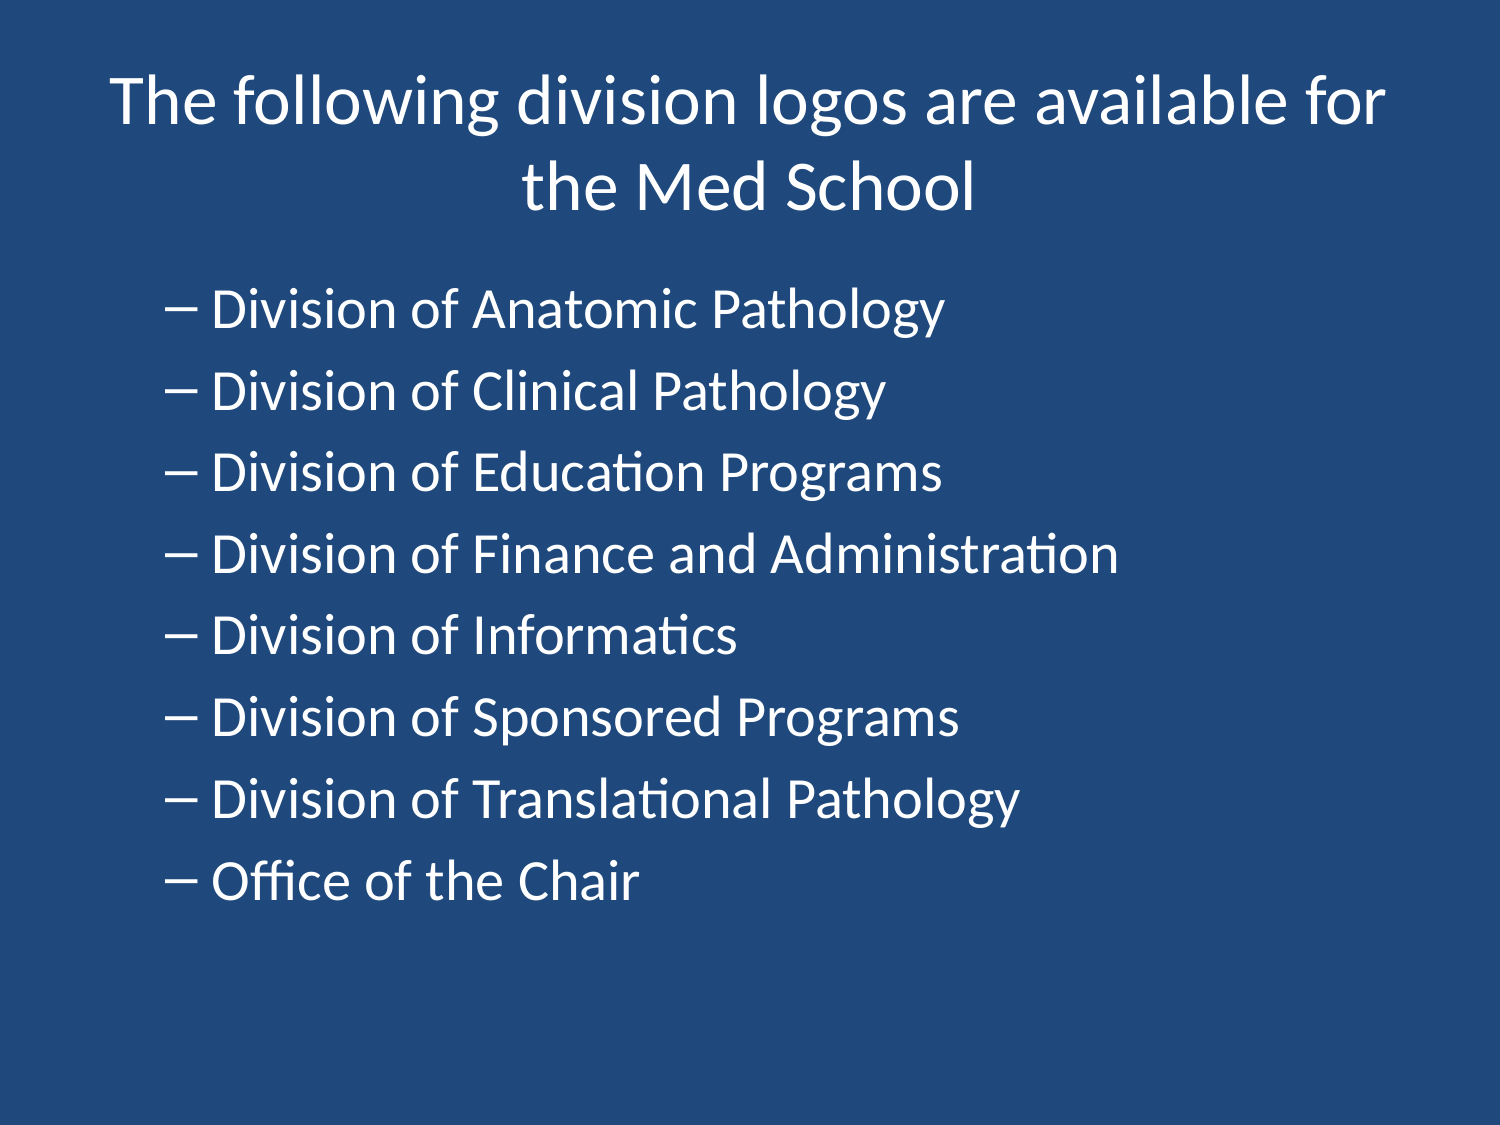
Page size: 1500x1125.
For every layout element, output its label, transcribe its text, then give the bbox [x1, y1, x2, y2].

list Division of Anatomic Pathology Division of Clinical Pathology Division of Education Programs Division of Finance and Administration Division of Informatics Division of Sponsored Programs Division of Translational Pathology Office of the Chair [75, 262, 1425, 1005]
title The following division logos are available for the Med School [75, 45, 1425, 233]
